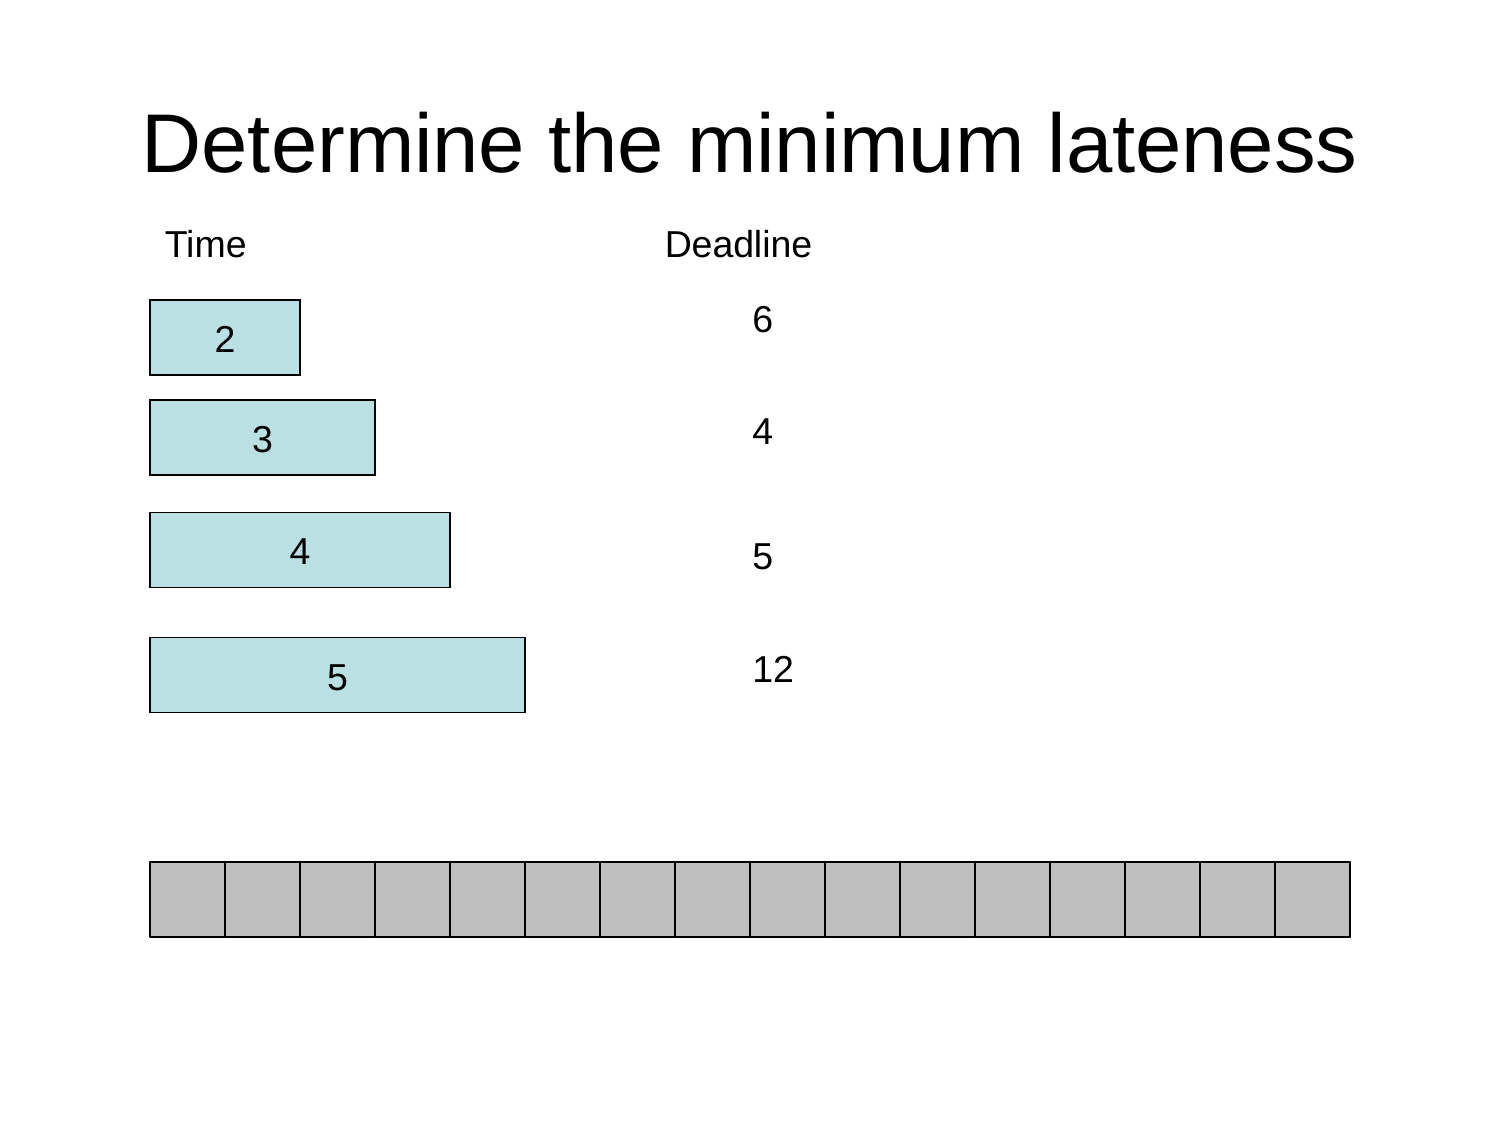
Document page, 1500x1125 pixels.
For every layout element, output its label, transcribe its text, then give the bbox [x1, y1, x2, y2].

text_box [973, 860, 1052, 939]
text_box [602, 860, 673, 939]
text_box 12 [737, 637, 809, 698]
text_box Time [149, 212, 438, 273]
text_box [223, 860, 302, 939]
text_box 6 [737, 287, 789, 348]
text_box 2 [149, 299, 300, 375]
text_box [373, 860, 452, 939]
text_box [148, 860, 223, 939]
text_box 5 [737, 524, 789, 585]
text_box [1052, 860, 1123, 939]
text_box Deadline [649, 212, 938, 273]
text_box 4 [149, 512, 450, 588]
text_box [823, 860, 902, 939]
text_box [752, 860, 823, 939]
text_box [1123, 860, 1202, 939]
text_box [523, 860, 602, 939]
text_box [452, 860, 523, 939]
text_box [1273, 860, 1352, 939]
text_box 3 [149, 399, 375, 475]
text_box [902, 860, 973, 939]
text_box [302, 860, 373, 939]
text_box [673, 860, 752, 939]
text_box 4 [737, 399, 789, 460]
text_box [1202, 860, 1273, 939]
title Determine the minimum lateness [75, 45, 1425, 233]
text_box 5 [149, 637, 525, 713]
